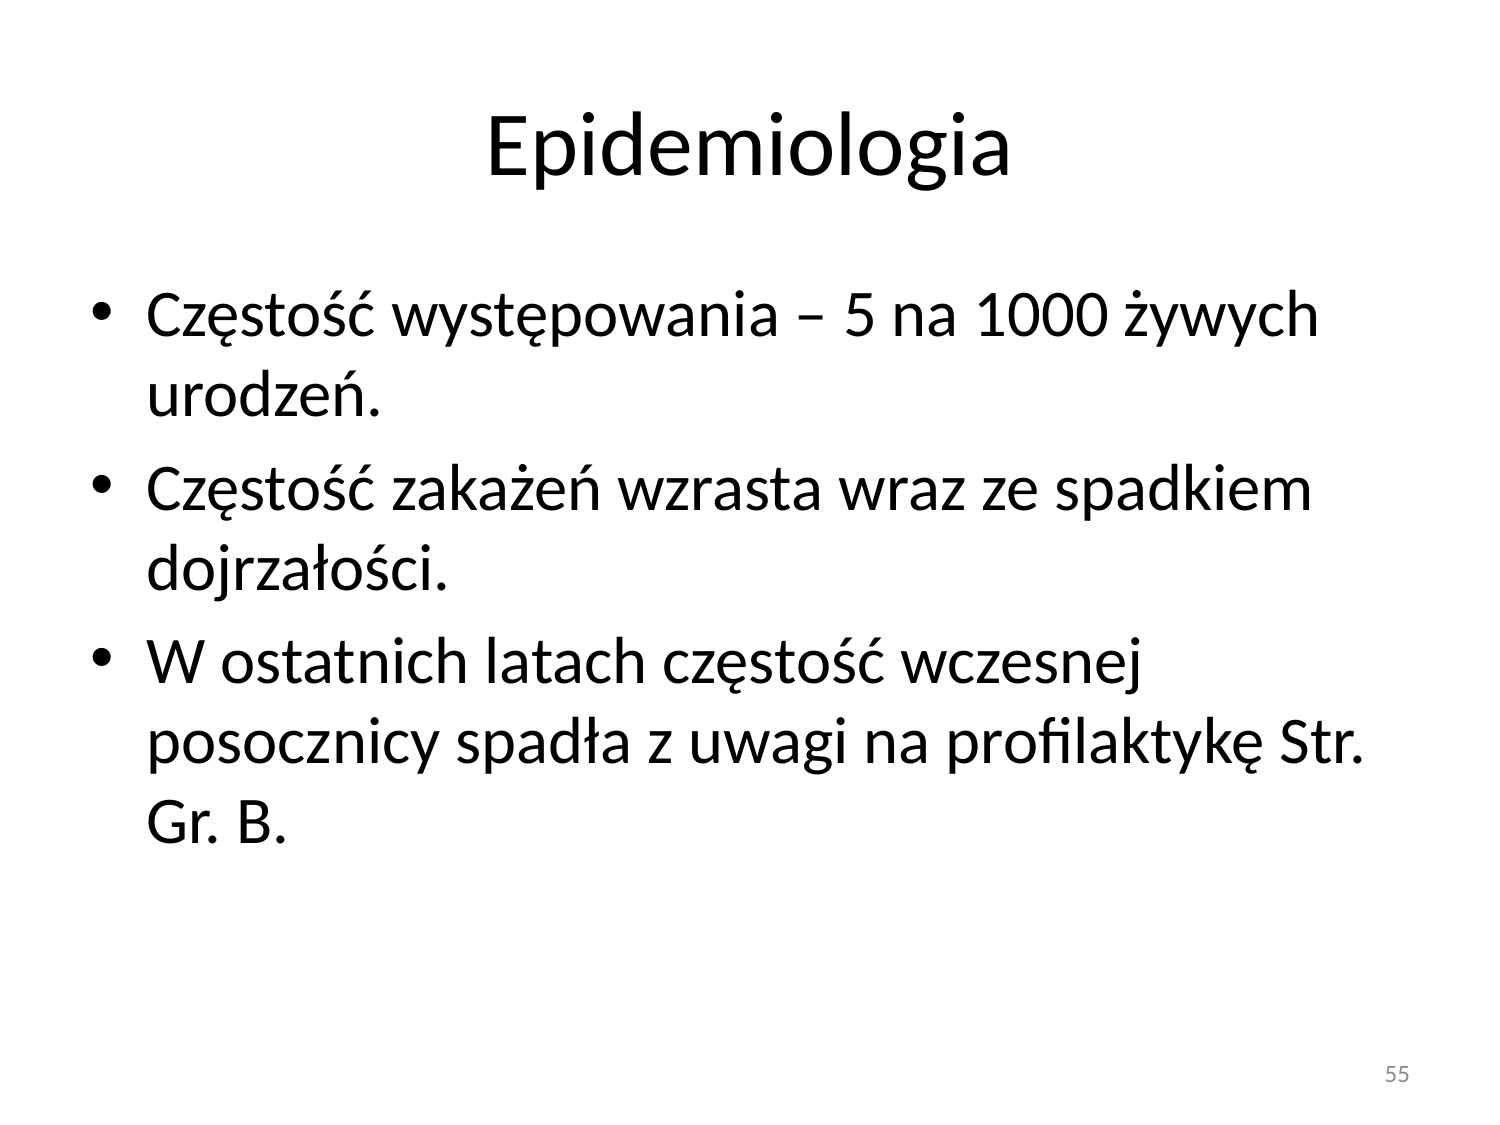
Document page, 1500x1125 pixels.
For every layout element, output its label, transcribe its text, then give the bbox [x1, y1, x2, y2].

list Częstość występowania – 5 na 1000 żywych urodzeń. Częstość zakażeń wzrasta wraz ze spadkiem dojrzałości. W ostatnich latach częstość wczesnej posocznicy spadła z uwagi na profilaktykę Str. Gr. B. [75, 262, 1425, 1005]
slide_number 55 [1074, 1042, 1425, 1103]
title Epidemiologia [75, 45, 1425, 233]
